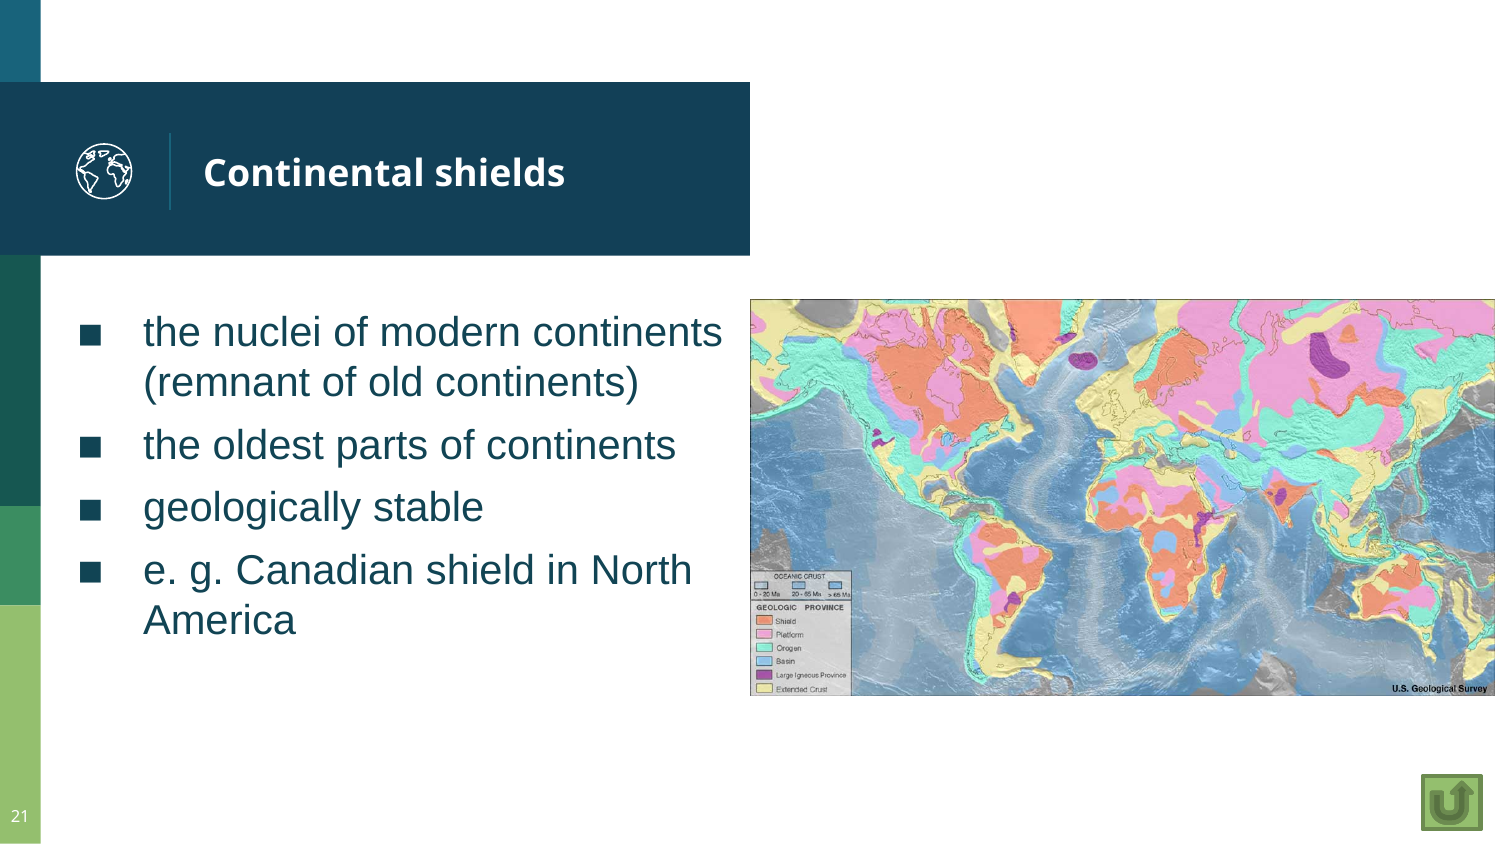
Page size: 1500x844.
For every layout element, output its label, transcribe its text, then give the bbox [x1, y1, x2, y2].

title Continental shields [188, 86, 715, 256]
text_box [76, 143, 132, 199]
text_box [1423, 776, 1481, 830]
list the nuclei of modern continents (remnant of old continents) the oldest parts of continents geologically stable e. g. Canadian shield in North America [53, 289, 750, 808]
picture [749, 299, 1496, 696]
slide_number 21 [0, 790, 49, 844]
